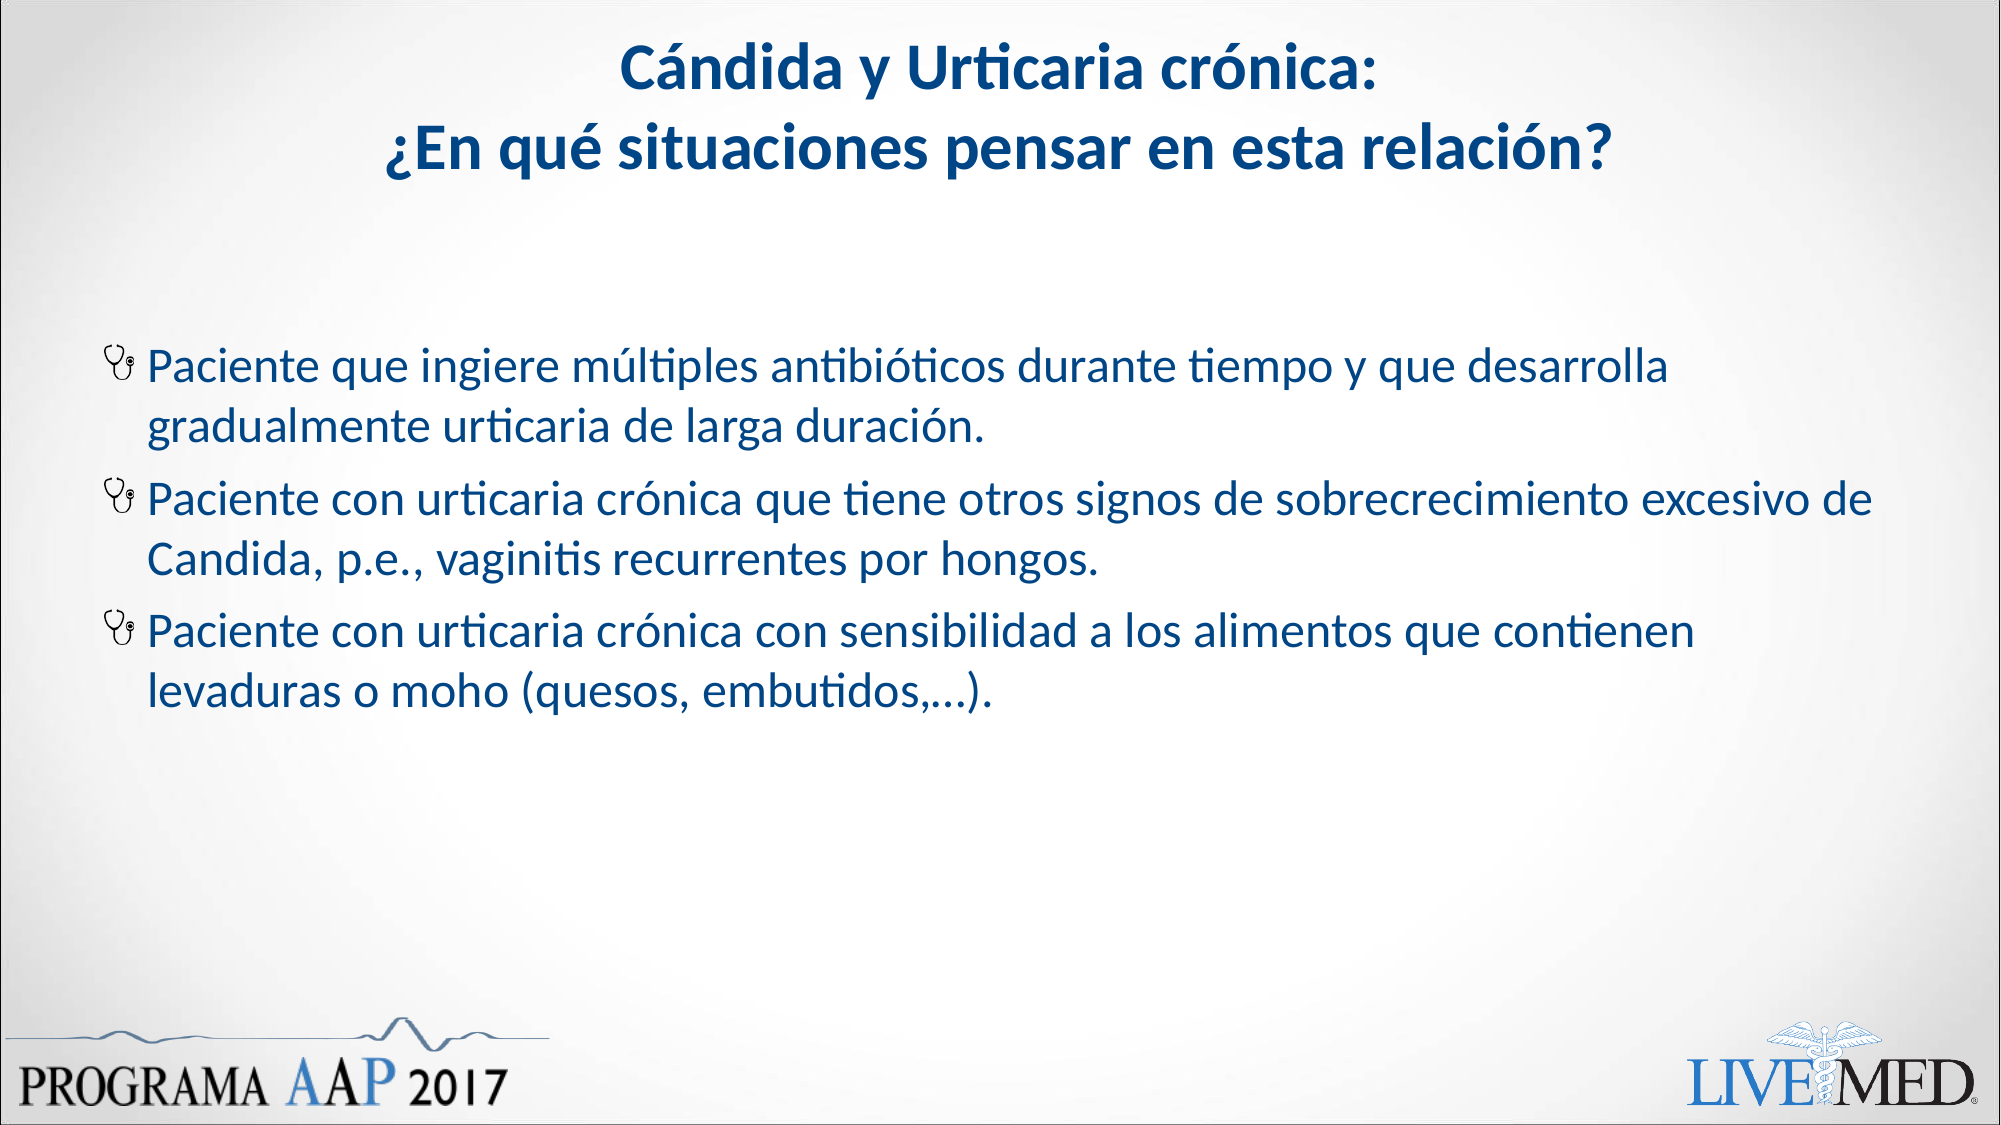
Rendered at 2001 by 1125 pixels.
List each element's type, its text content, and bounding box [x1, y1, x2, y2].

list Paciente que ingiere múltiples antibióticos durante tiempo y que desarrolla gradualmente urticaria de larga duración. Paciente con urticaria crónica que tiene otros signos de sobrecrecimiento excesivo de Candida, p.e., vaginitis recurrentes por hongos. Paciente con urticaria crónica con sensibilidad a los alimentos que contienen levaduras o moho (quesos, embutidos,…). [0, 324, 1900, 1079]
picture [104, 477, 134, 513]
picture [104, 609, 134, 645]
picture [104, 344, 134, 380]
picture [0, 0, 2001, 1125]
title Cándida y Urticaria crónica: ¿En qué situaciones pensar en esta relación? [99, 53, 1900, 153]
